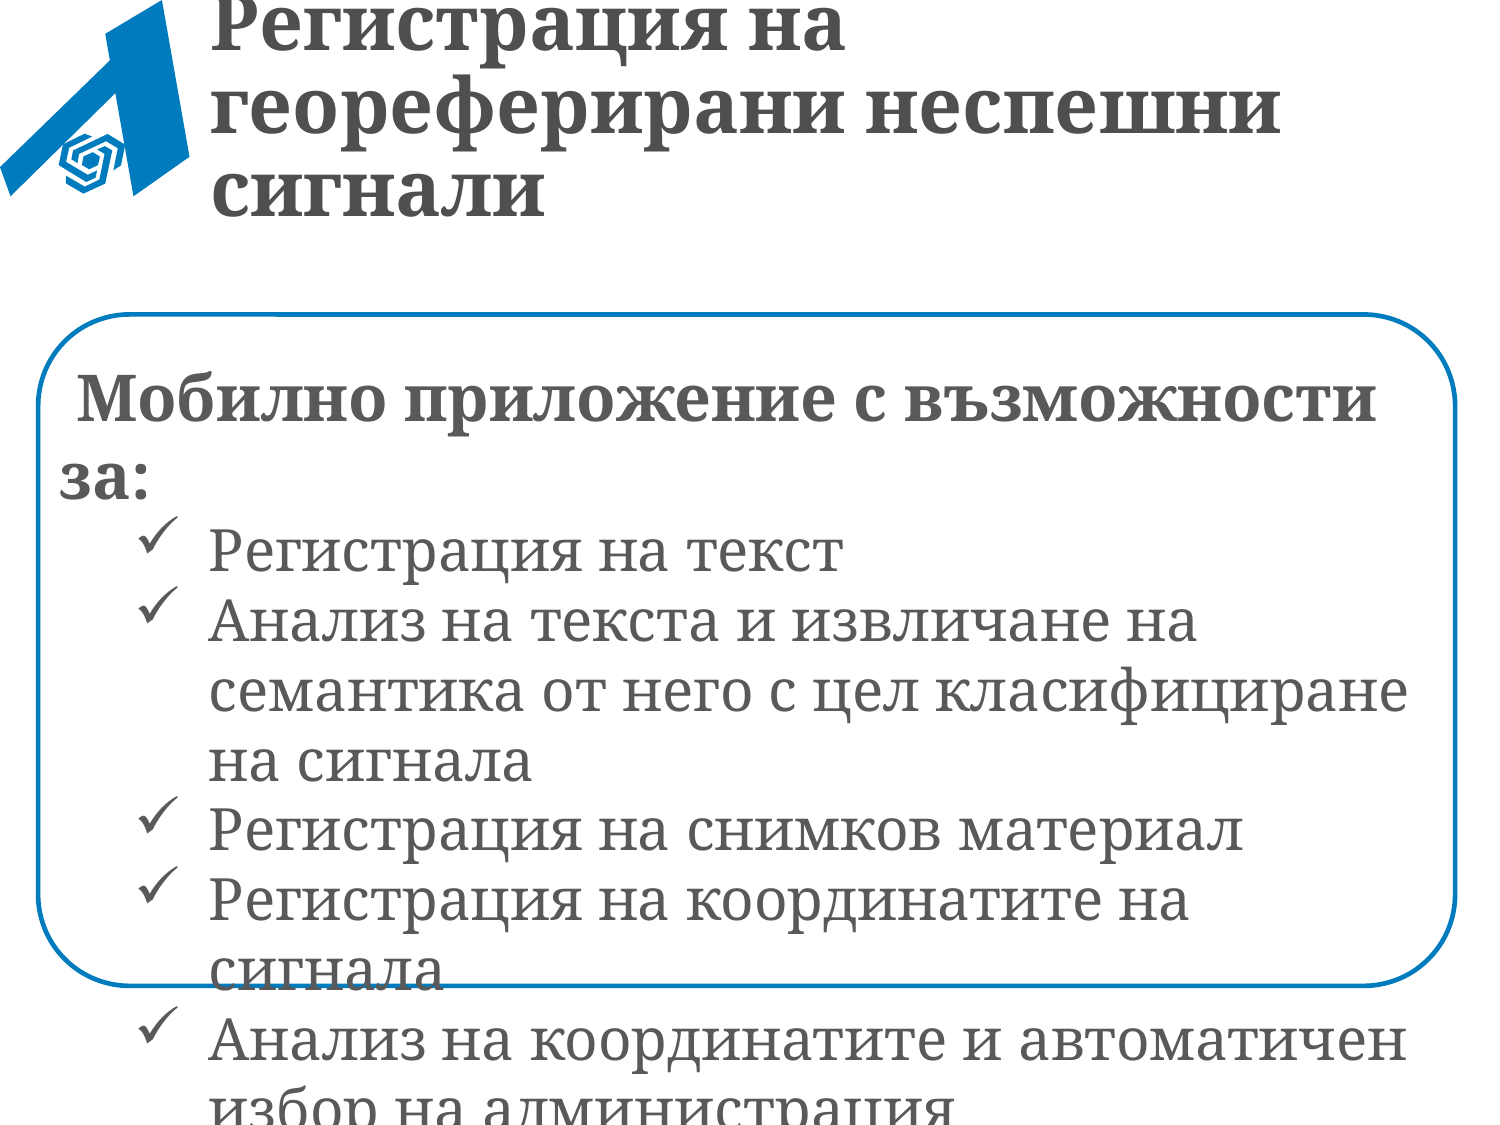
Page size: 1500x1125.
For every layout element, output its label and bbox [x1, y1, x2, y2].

text_box [38, 22, 1471, 986]
